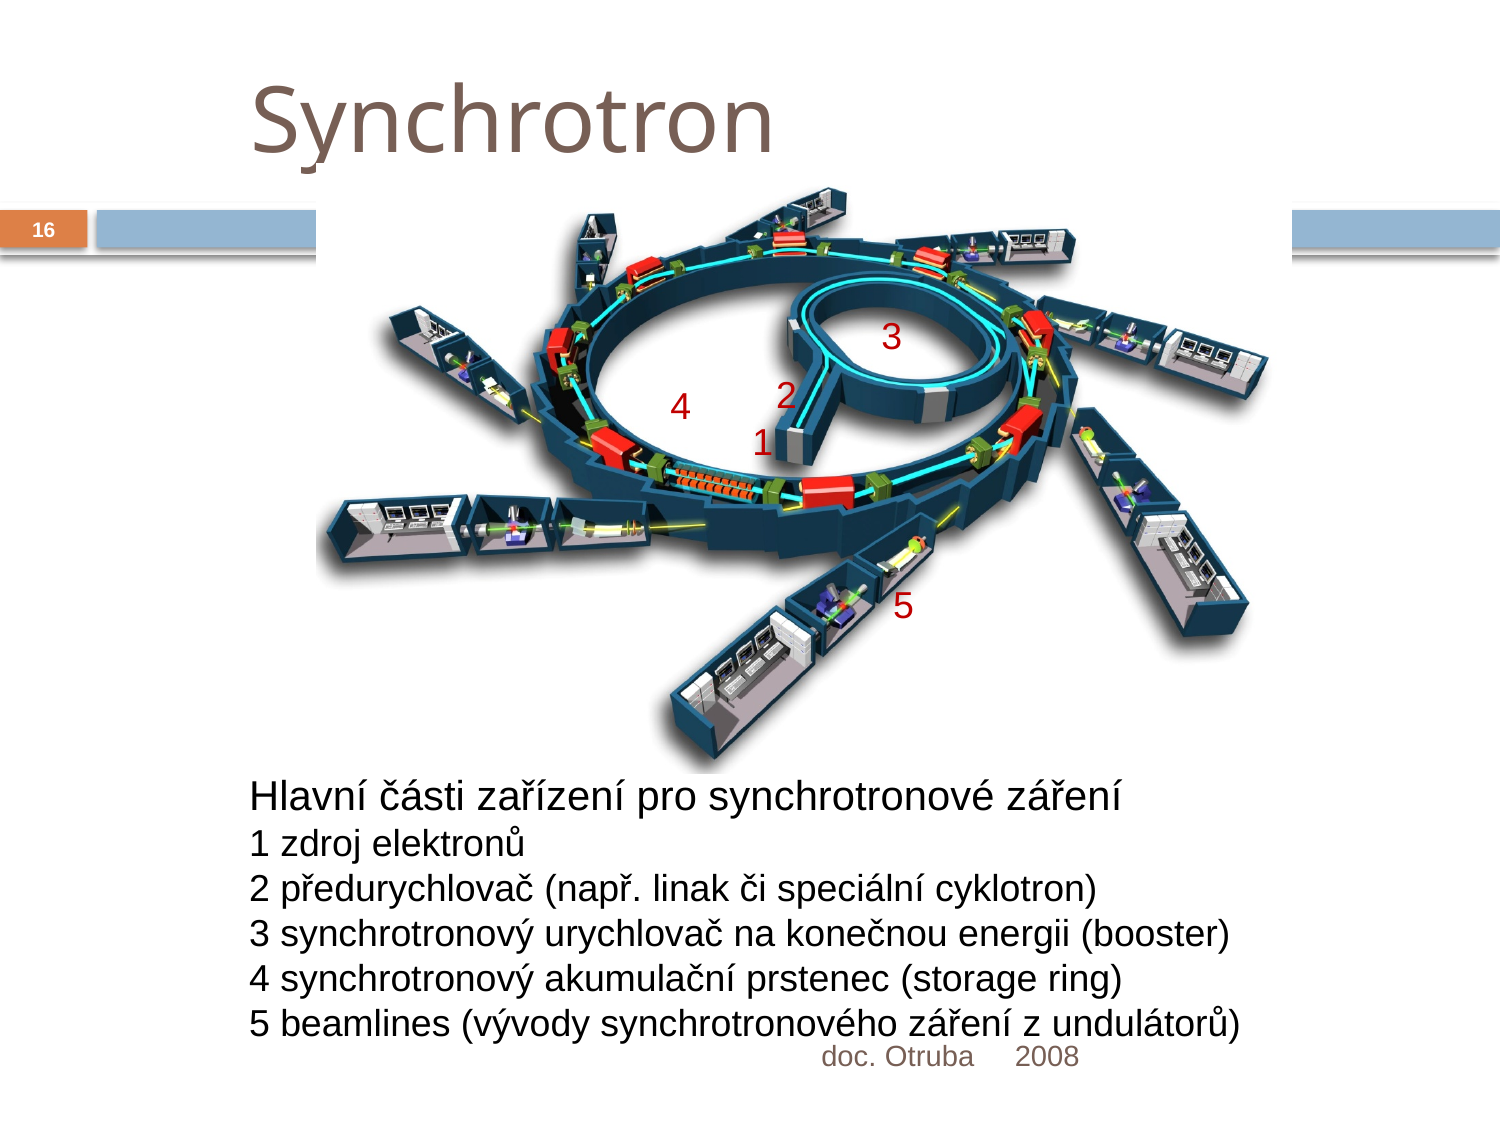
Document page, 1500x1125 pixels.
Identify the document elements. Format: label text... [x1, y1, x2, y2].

slide_number 2008 [999, 1025, 1438, 1085]
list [316, 163, 1293, 774]
slide_number 16 [0, 208, 88, 249]
footer doc. Otruba [99, 1024, 990, 1085]
title Synchrotron [235, 45, 1466, 188]
text_box Hlavní části zařízení pro synchrotronové záření 1 zdroj elektronů 2 předurychlovač (např. linak či speciální cyklotron) 3 synchrotronový urychlovač na konečnou energii (booster) 4 synchrotronový akumulační prstenec (storage ring) 5 beamlines (vývody synchrotronového záření z undulátorů) [234, 761, 1477, 1052]
